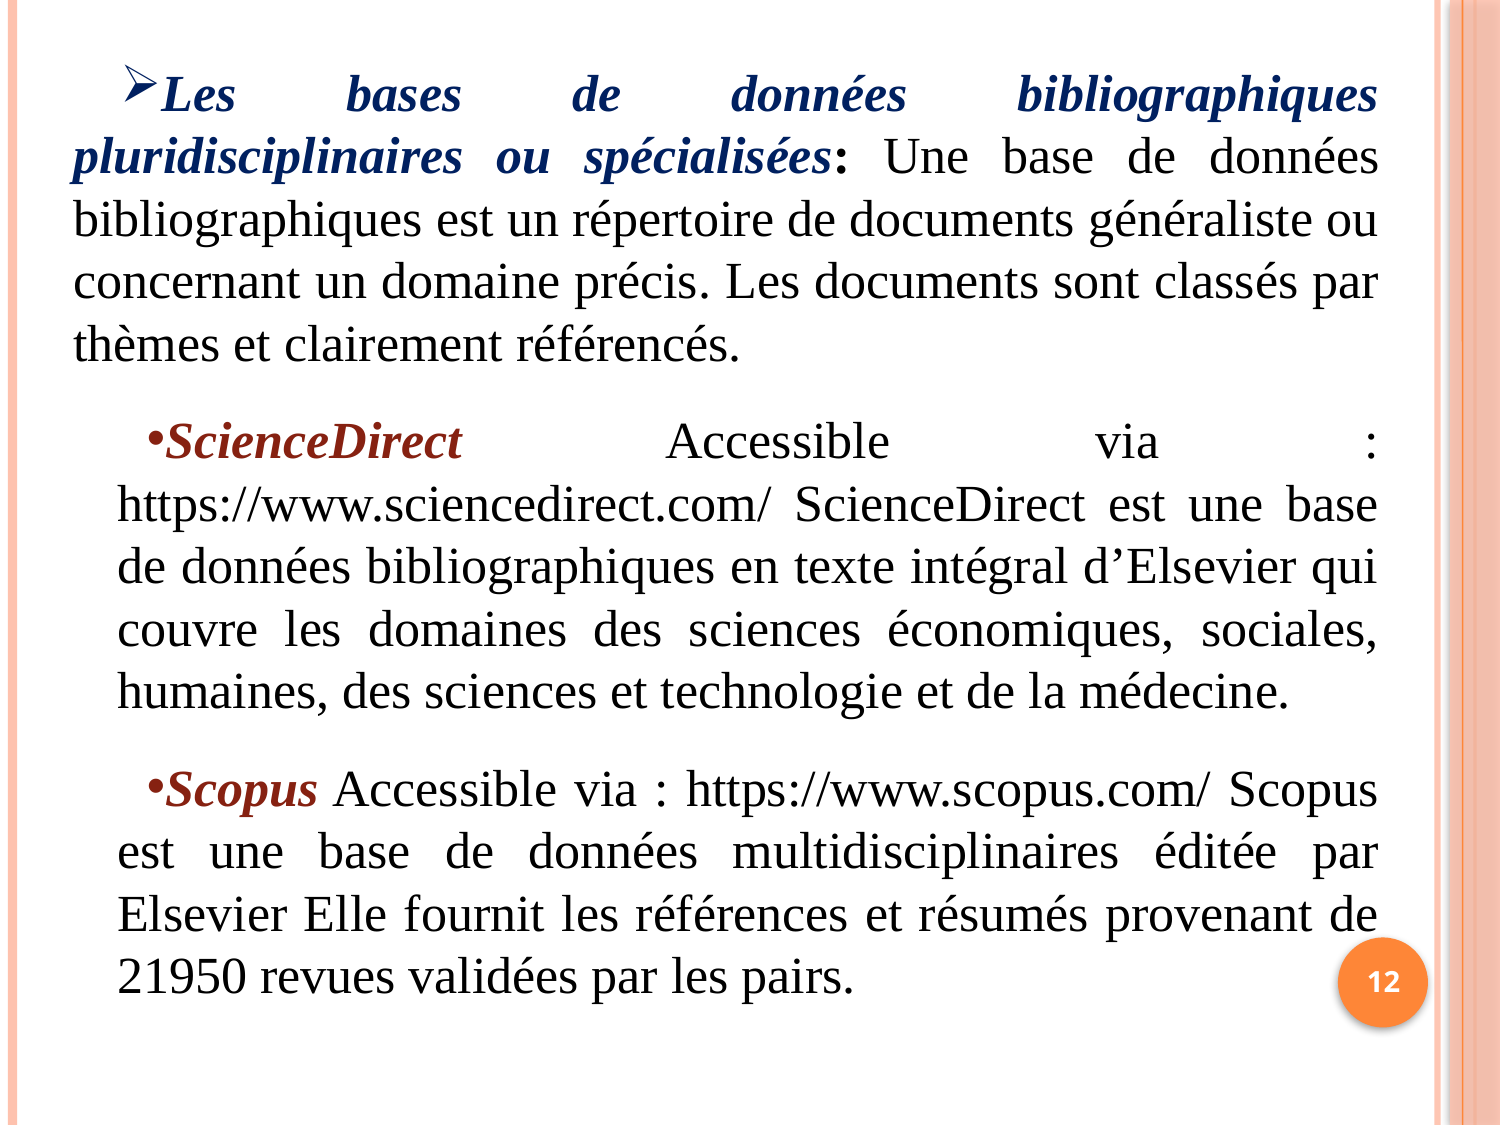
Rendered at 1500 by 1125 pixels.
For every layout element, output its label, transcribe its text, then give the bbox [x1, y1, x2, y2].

slide_number 12 [1333, 940, 1434, 1027]
text_box Les bases de données bibliographiques pluridisciplinaires ou spécialisées: Une base de données bibliographiques est un répertoire de documents généraliste ou concernant un domaine précis. Les documents sont classés par thèmes et clairement référencés. ScienceDirect Accessible via : https://www.sciencedirect.com/ ScienceDirect est une base de données bibliographiques en texte intégral d’Elsevier qui couvre les domaines des sciences économiques, sociales, humaines, des sciences et technologie et de la médecine. Scopus Accessible via : https://www.scopus.com/ Scopus est une base de données multidisciplinaires éditée par Elsevier Elle fournit les références et résumés provenant de 21950 revues validées par les pairs. [58, 51, 1395, 1012]
